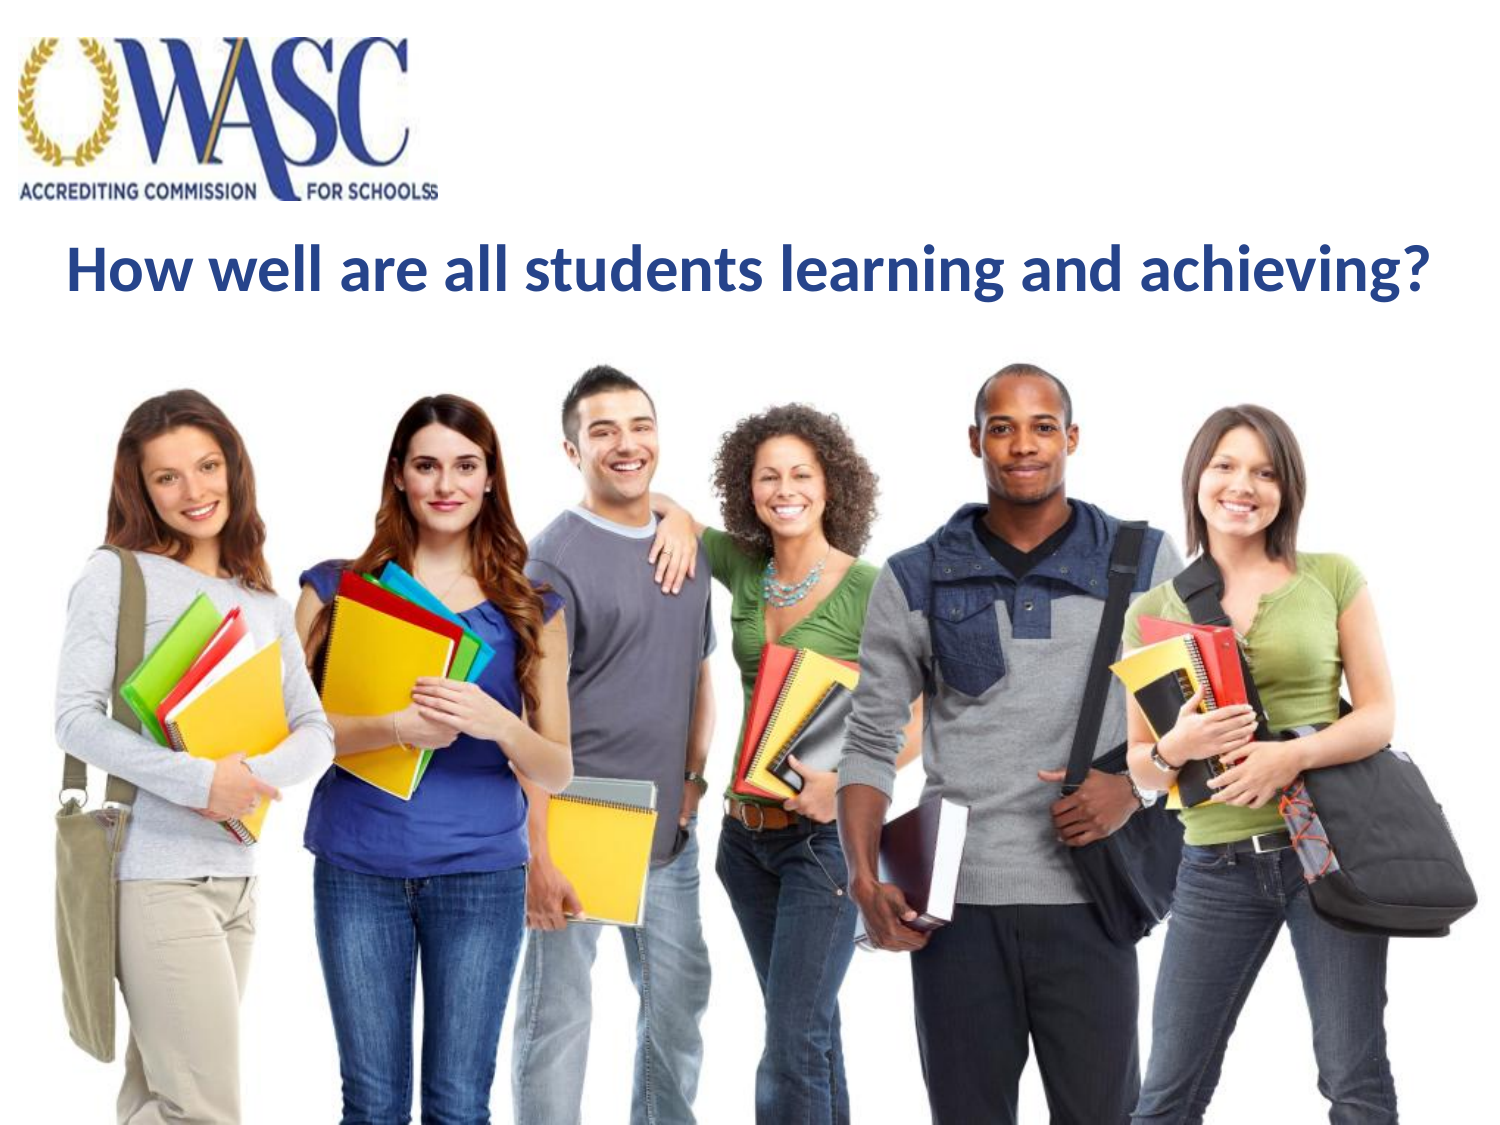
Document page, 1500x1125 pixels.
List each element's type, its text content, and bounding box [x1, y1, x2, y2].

picture [2, 324, 1500, 1125]
picture [18, 37, 438, 201]
title How well are all students learning and achieving? [37, 137, 1463, 313]
